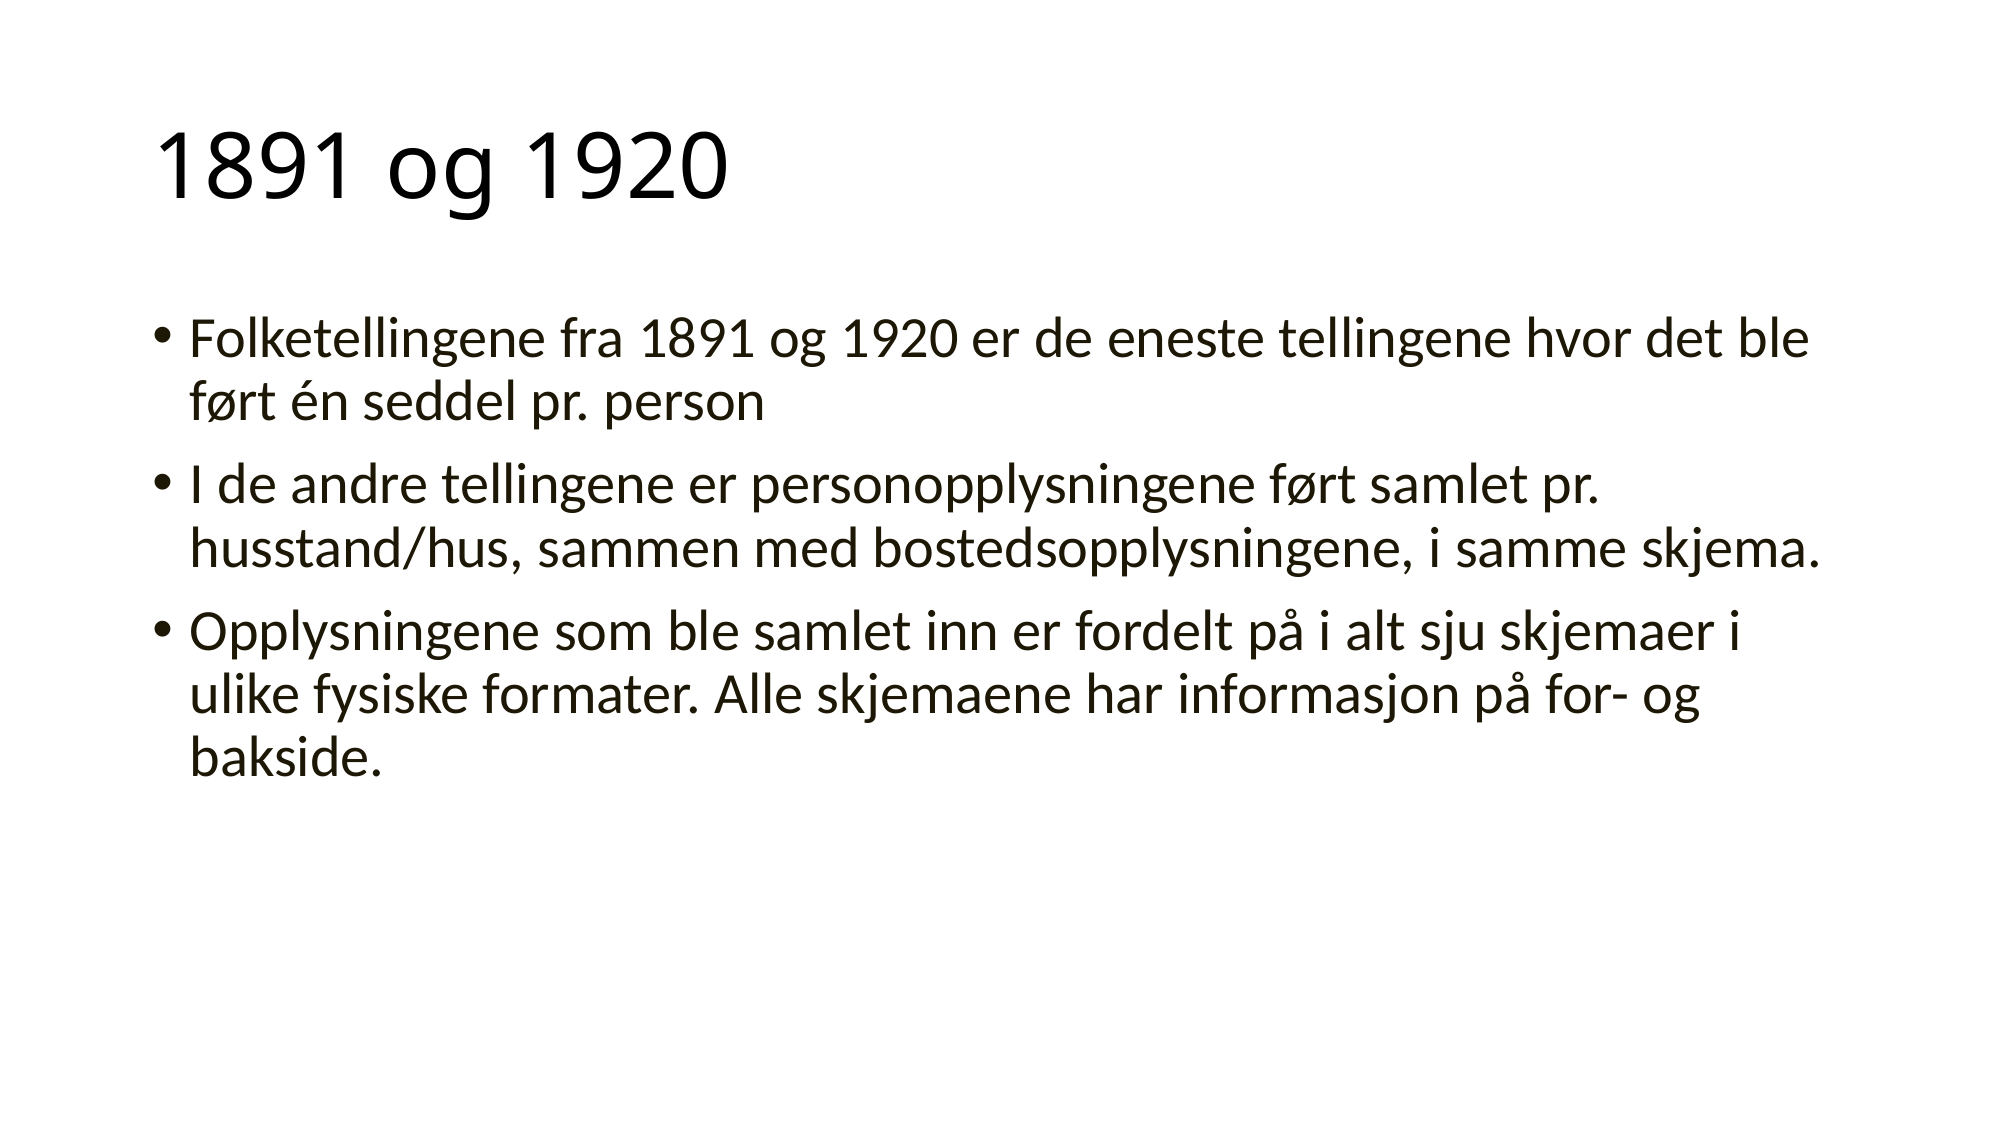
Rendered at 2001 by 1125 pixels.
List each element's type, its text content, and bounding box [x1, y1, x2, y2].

title 1891 og 1920 [137, 59, 1863, 278]
list Folketellingene fra 1891 og 1920 er de eneste tellingene hvor det ble ført én seddel pr. person I de andre tellingene er personopplysningene ført samlet pr. husstand/hus, sammen med bostedsopplysningene, i samme skjema. Opplysningene som ble samlet inn er fordelt på i alt sju skjemaer i ulike fysiske formater. Alle skjemaene har informasjon på for- og bakside. [137, 299, 1863, 1014]
